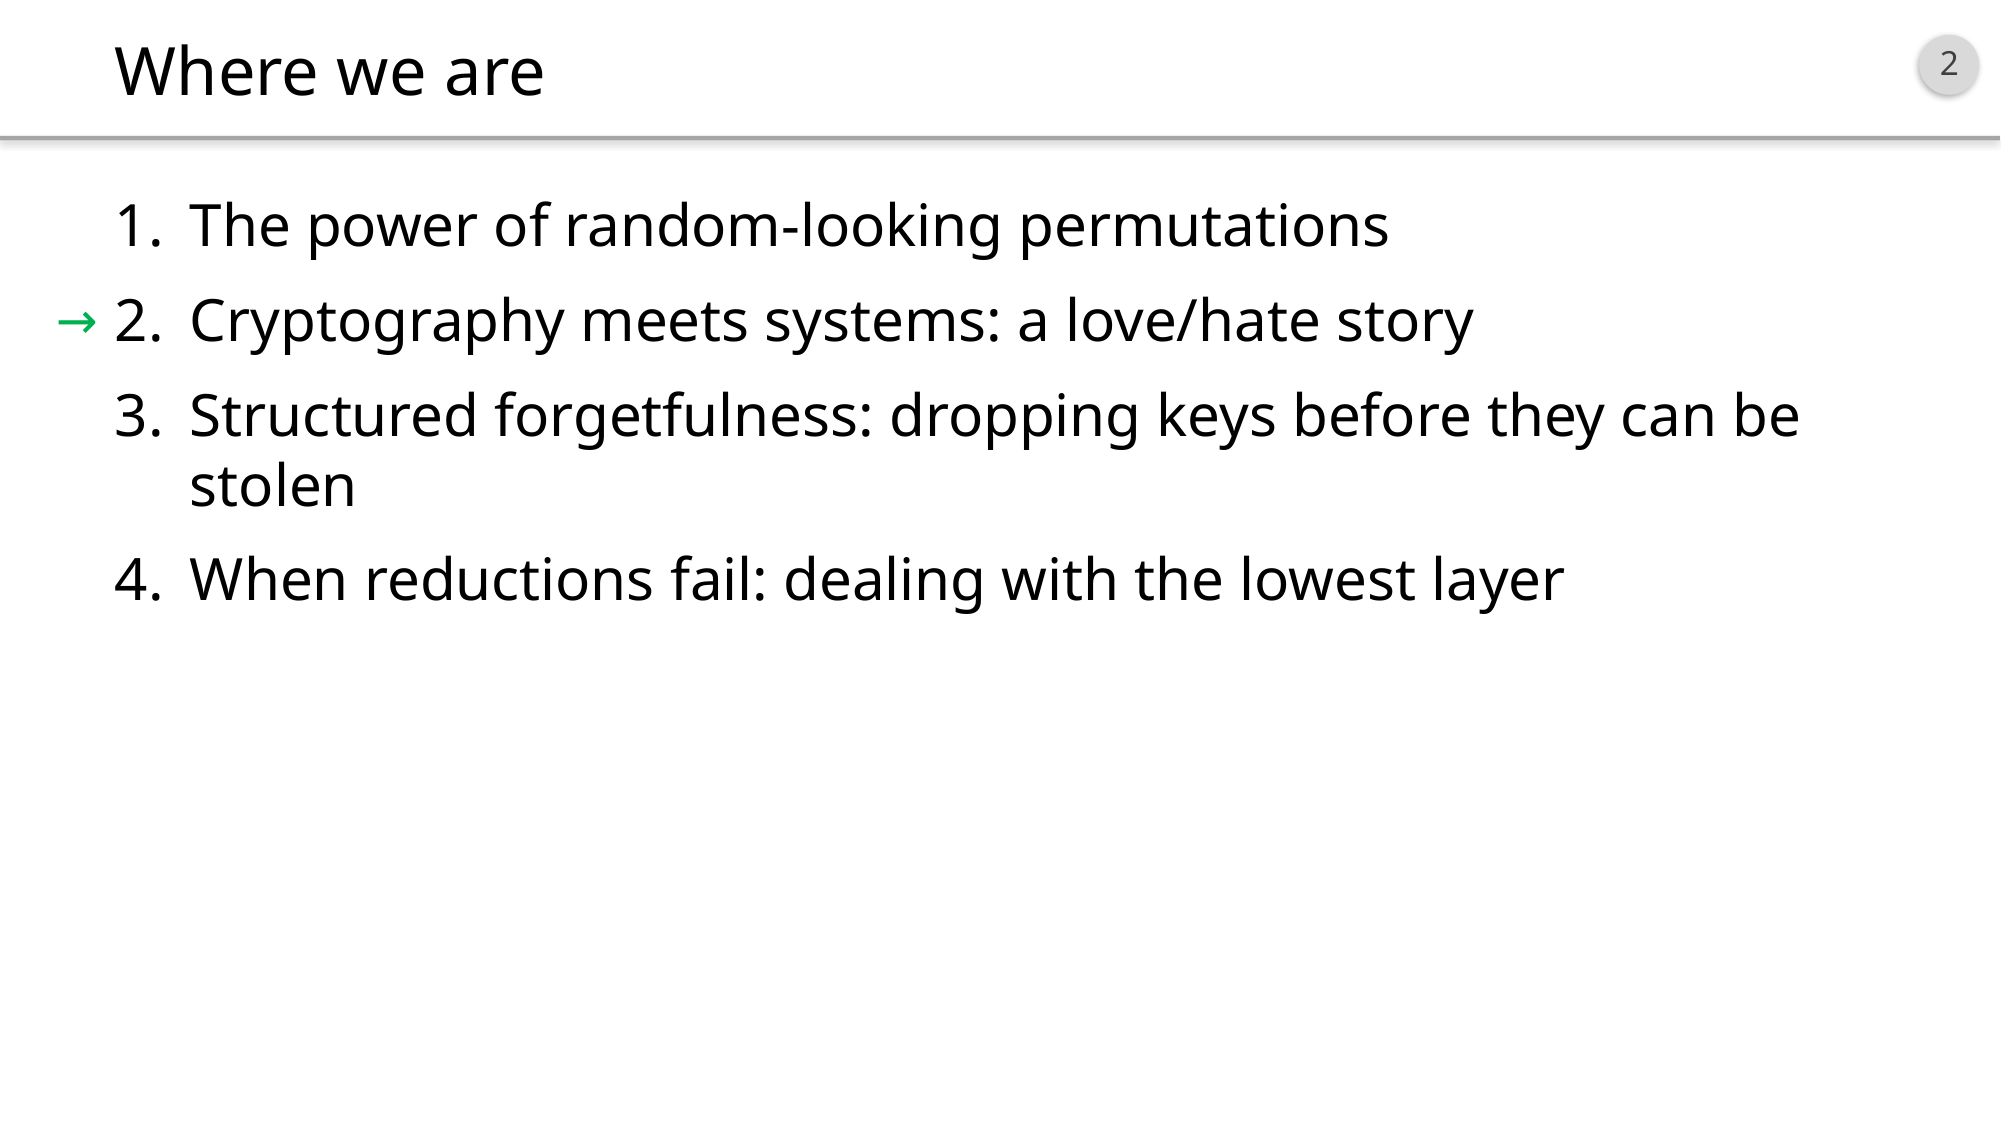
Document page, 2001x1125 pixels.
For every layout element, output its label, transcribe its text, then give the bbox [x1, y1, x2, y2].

text_box → [41, 280, 113, 356]
list The power of random-looking permutations Cryptography meets systems: a love/hate story Structured forgetfulness: dropping keys before they can be stolen When reductions fail: dealing with the lowest layer [99, 180, 1900, 1044]
title Where we are [99, 24, 1900, 114]
